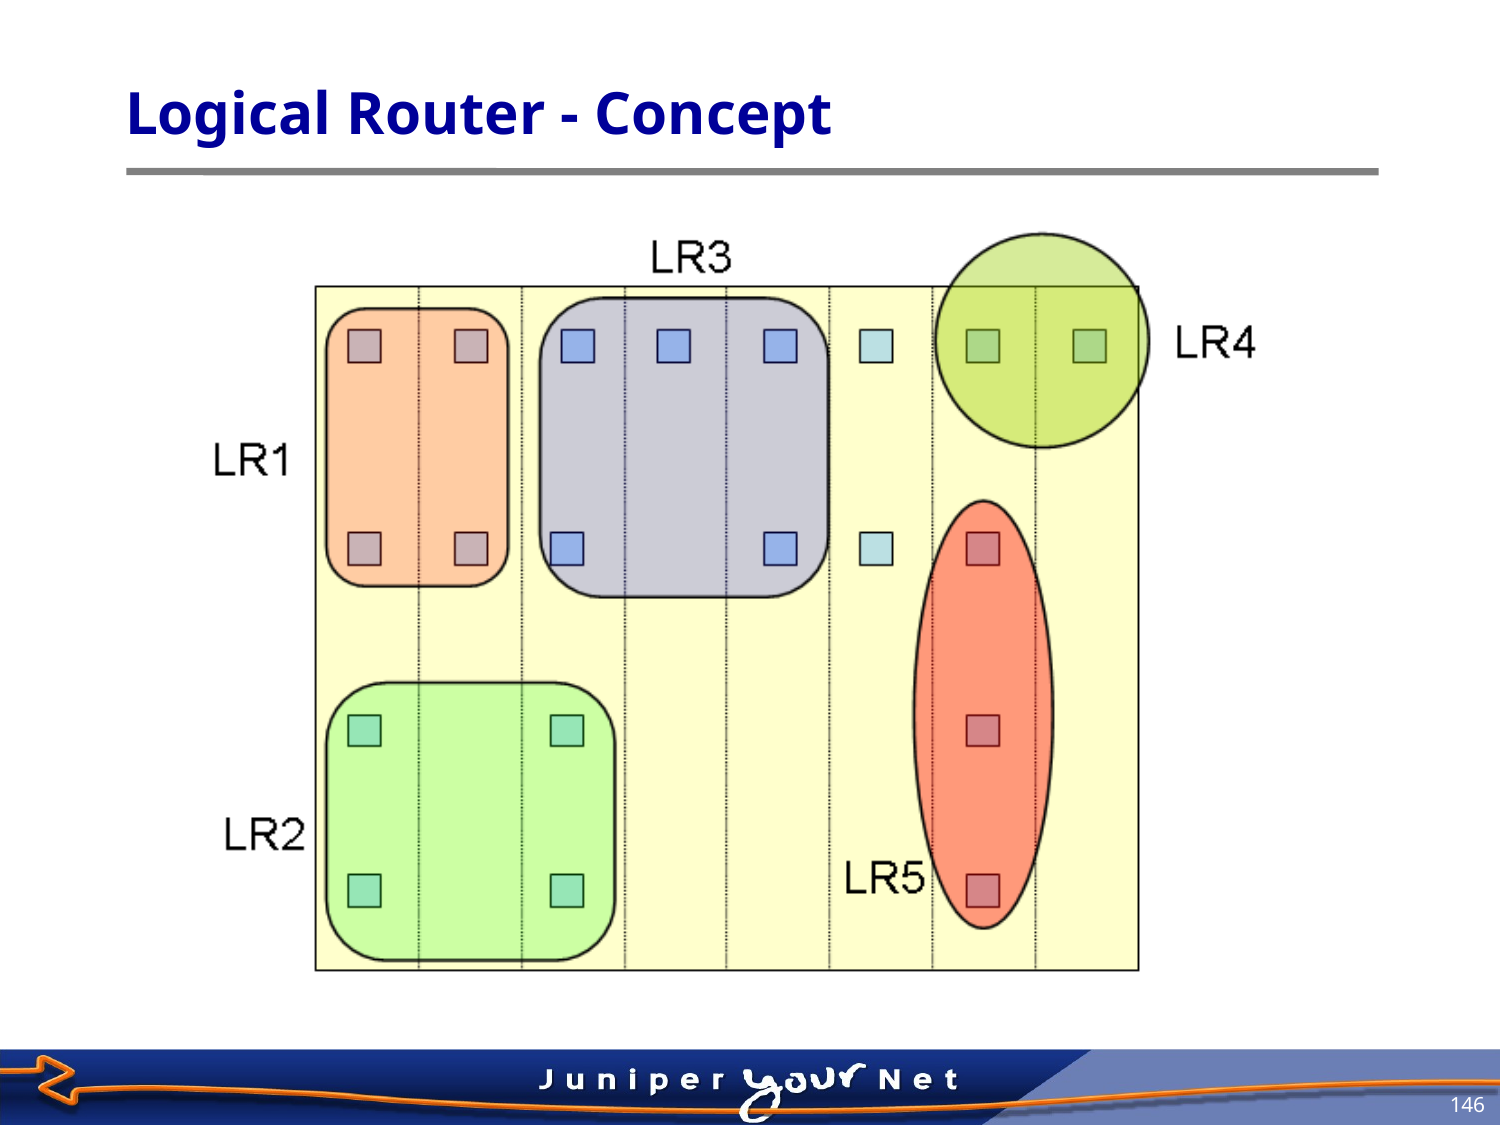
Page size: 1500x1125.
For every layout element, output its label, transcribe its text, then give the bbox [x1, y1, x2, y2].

title Logical Router - Concept [109, 24, 1410, 155]
picture [0, 1049, 1500, 1125]
picture [194, 219, 1270, 997]
